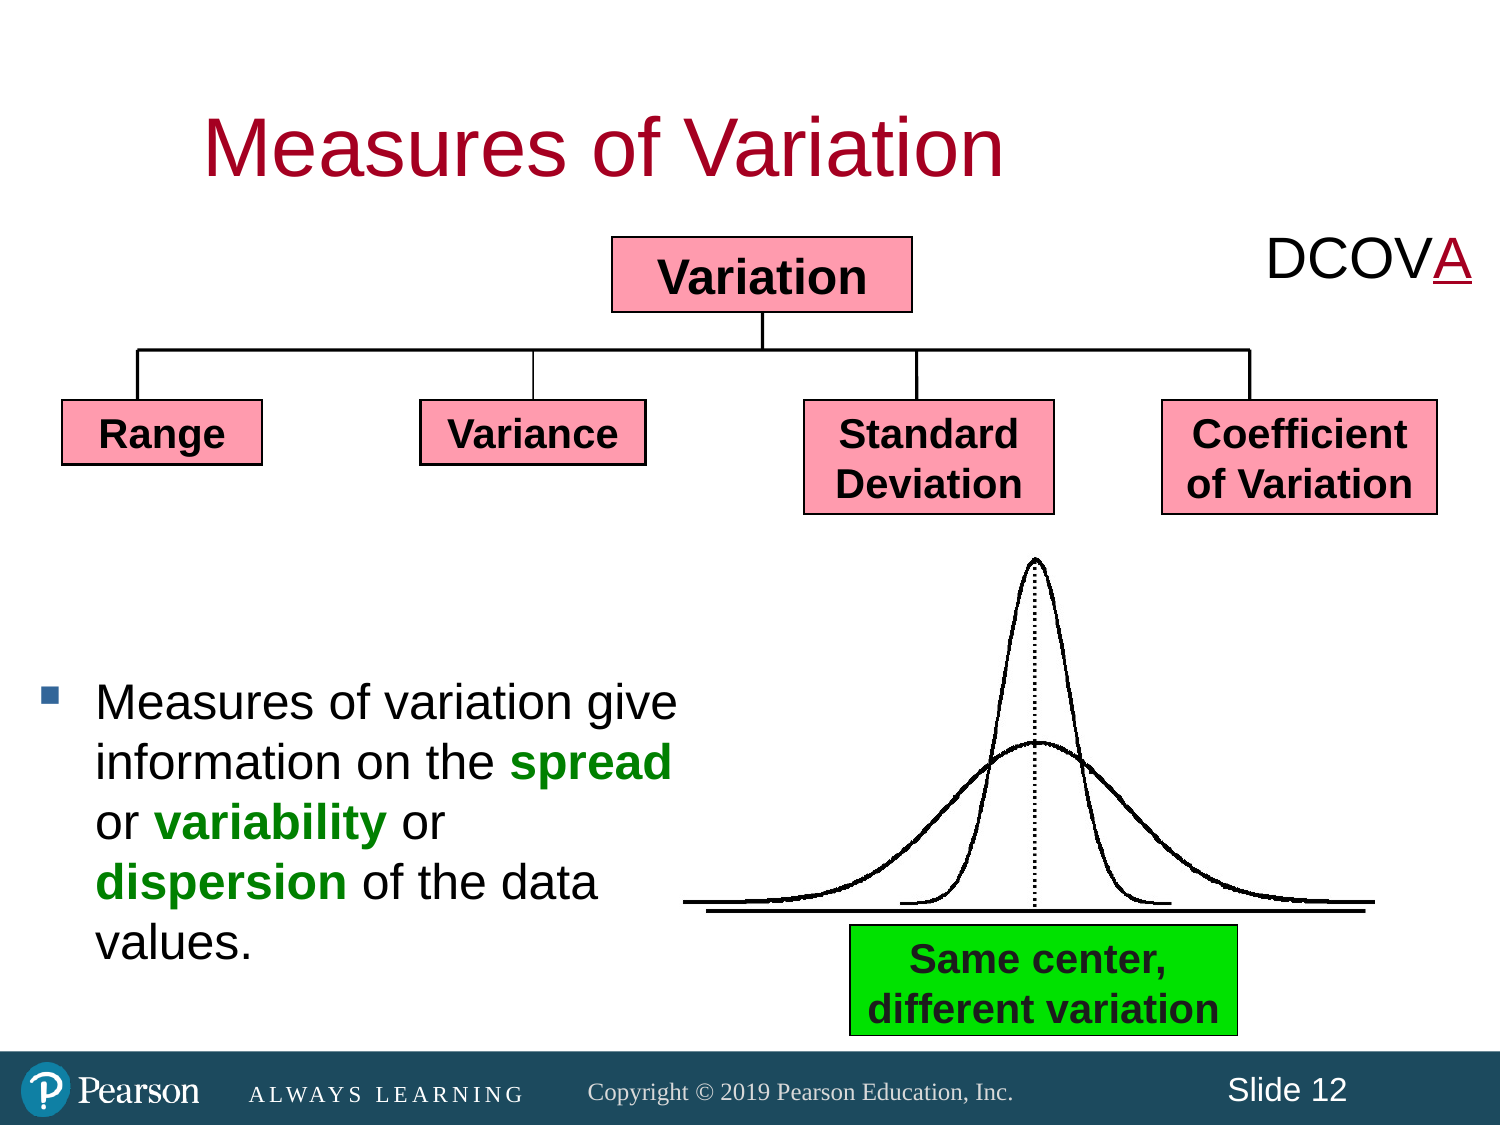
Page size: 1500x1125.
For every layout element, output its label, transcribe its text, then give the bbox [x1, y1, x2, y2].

picture [21, 1062, 199, 1117]
title Measures of Variation [188, 37, 1400, 200]
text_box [62, 237, 1438, 517]
text_box DCOVA [1250, 212, 1487, 298]
picture [649, 517, 1376, 1032]
text_box Measures of variation give information on the spread or variability or dispersion of the data values. [24, 662, 644, 950]
